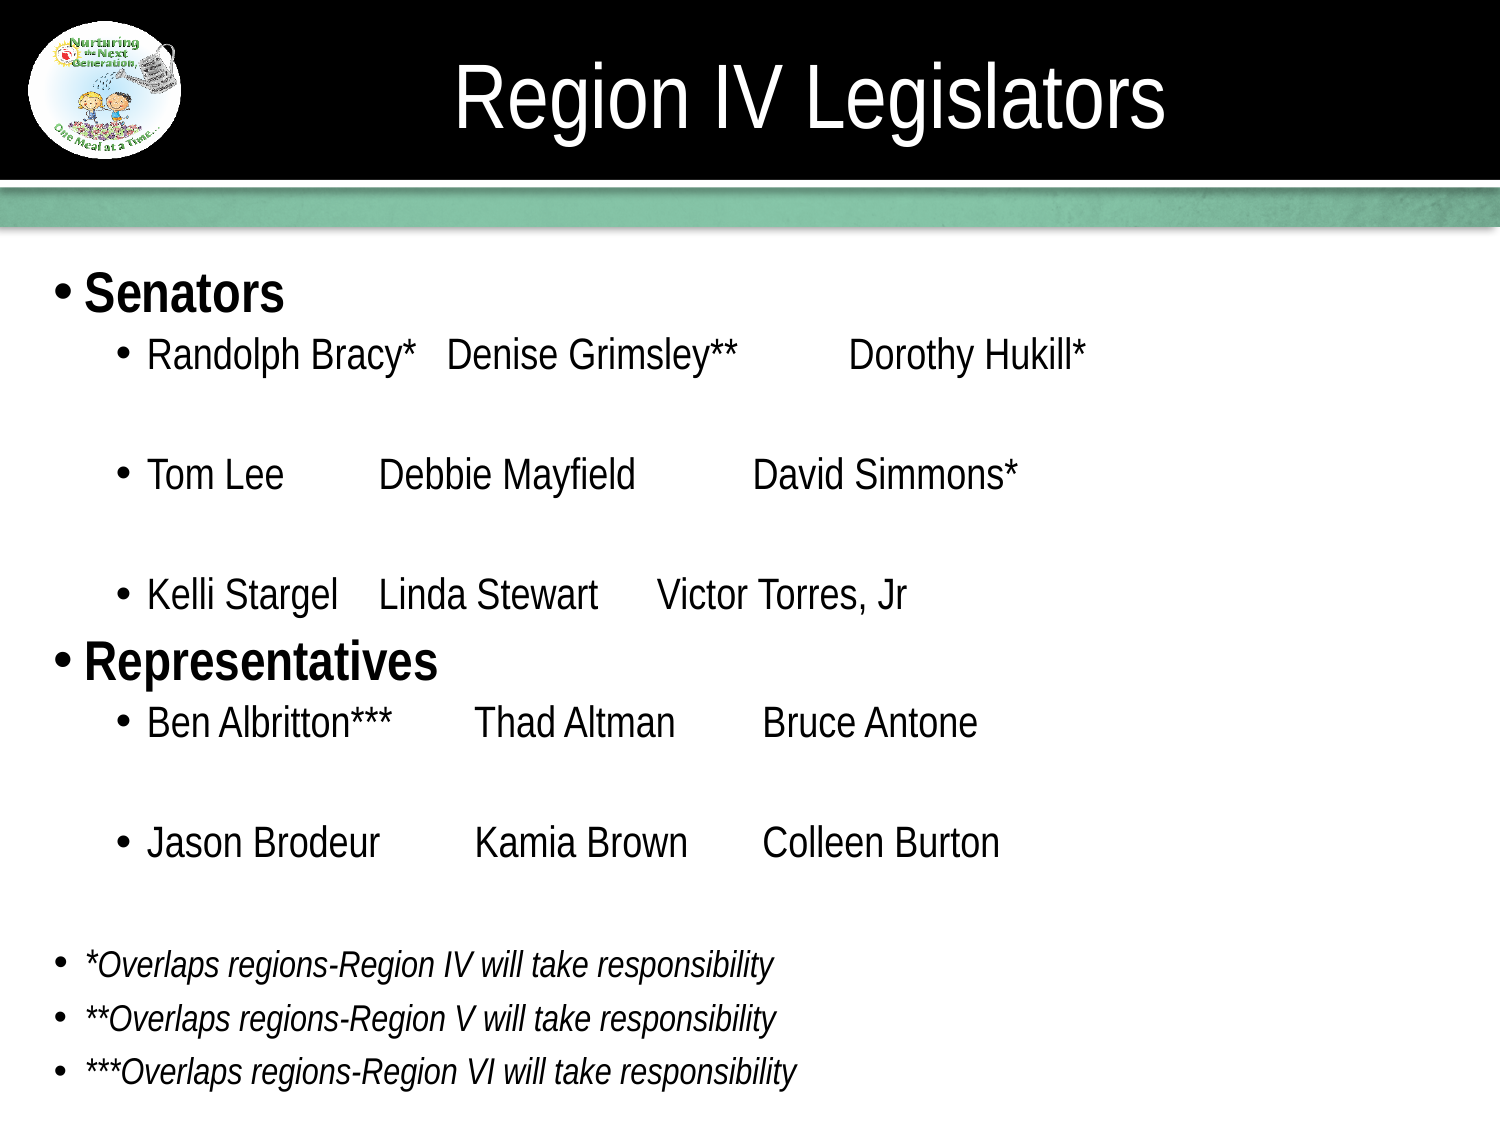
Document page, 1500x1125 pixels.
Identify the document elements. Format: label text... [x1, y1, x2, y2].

picture [0, 188, 1500, 227]
title Region IV Legislators [225, 19, 1397, 178]
picture [28, 21, 181, 159]
list Senators Randolph Bracy* Denise Grimsley** Dorothy Hukill* Tom Lee Debbie Mayfield David Simmons* Kelli Stargel Linda Stewart Victor Torres, Jr Representatives Ben Albritton*** Thad Altman Bruce Antone Jason Brodeur Kamia Brown Colleen Burton *Overlaps regions-Region IV will take responsibility **Overlaps regions-Region V will take responsibility ***Overlaps regions-Region VI will take responsibility [38, 255, 1459, 1103]
